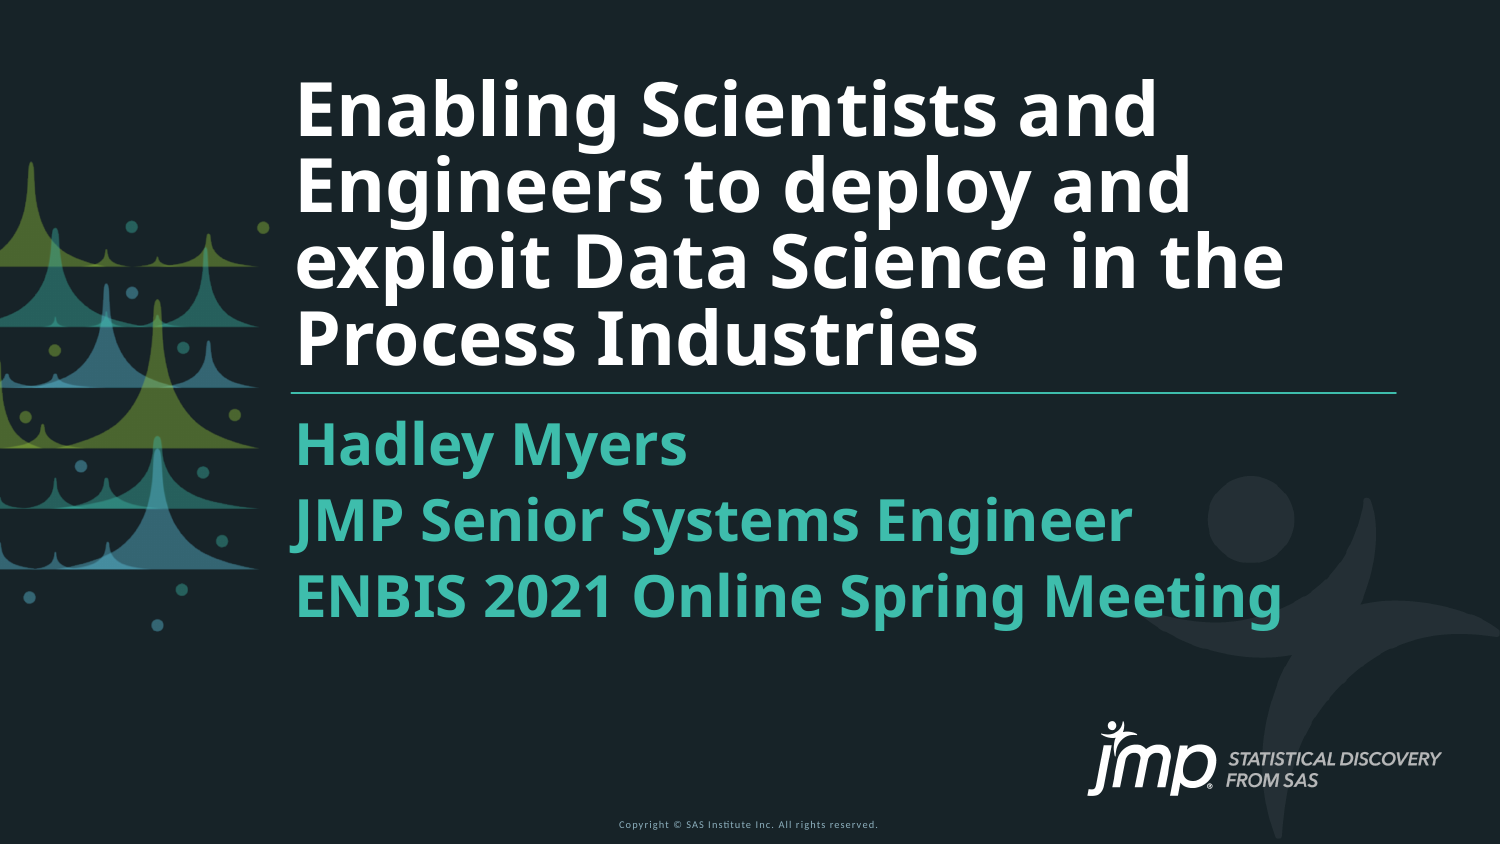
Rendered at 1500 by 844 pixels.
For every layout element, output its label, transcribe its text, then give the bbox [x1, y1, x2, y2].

picture [0, 162, 270, 632]
list Hadley Myers JMP Senior Systems Engineer ENBIS 2021 Online Spring Meeting [279, 410, 1387, 651]
picture [1087, 721, 1442, 796]
list Enabling Scientists and Engineers to deploy and exploit Data Science in the Process Industries [279, 132, 1387, 389]
